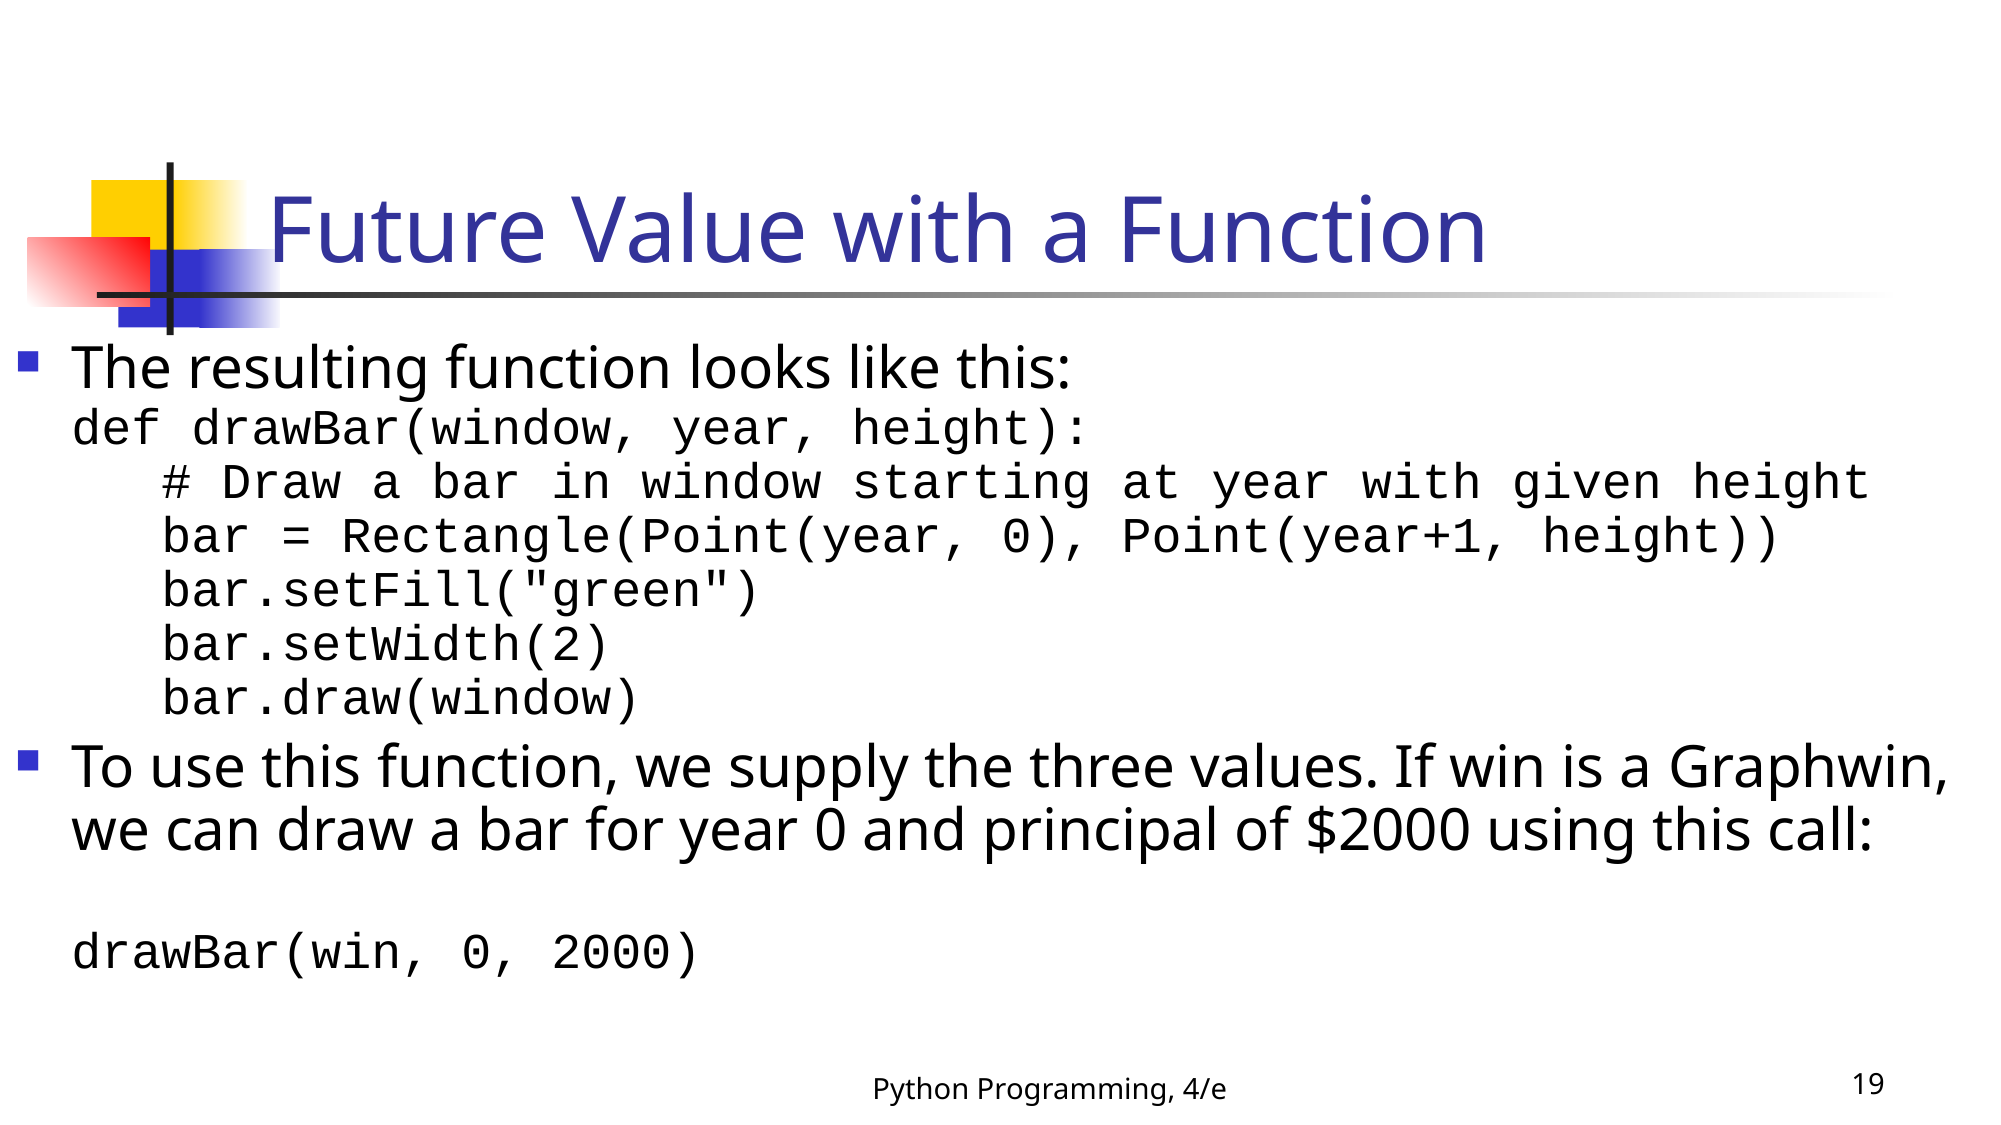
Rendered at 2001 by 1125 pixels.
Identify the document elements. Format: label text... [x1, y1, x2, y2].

slide_number 19 [1483, 1037, 1901, 1113]
title Future Value with a Function [251, 101, 1957, 289]
list The resulting function looks like this: def drawBar(window, year, height): # Draw a bar in window starting at year with given height bar = Rectangle(Point(year, 0), Point(year+1, height)) bar.setFill("green") bar.setWidth(2) bar.draw(window) To use this function, we supply the three values. If win is a Graphwin, we can draw a bar for year 0 and principal of $2000 using this call: drawBar(win, 0, 2000) [0, 331, 2000, 1006]
footer Python Programming, 4/e [733, 1037, 1367, 1113]
